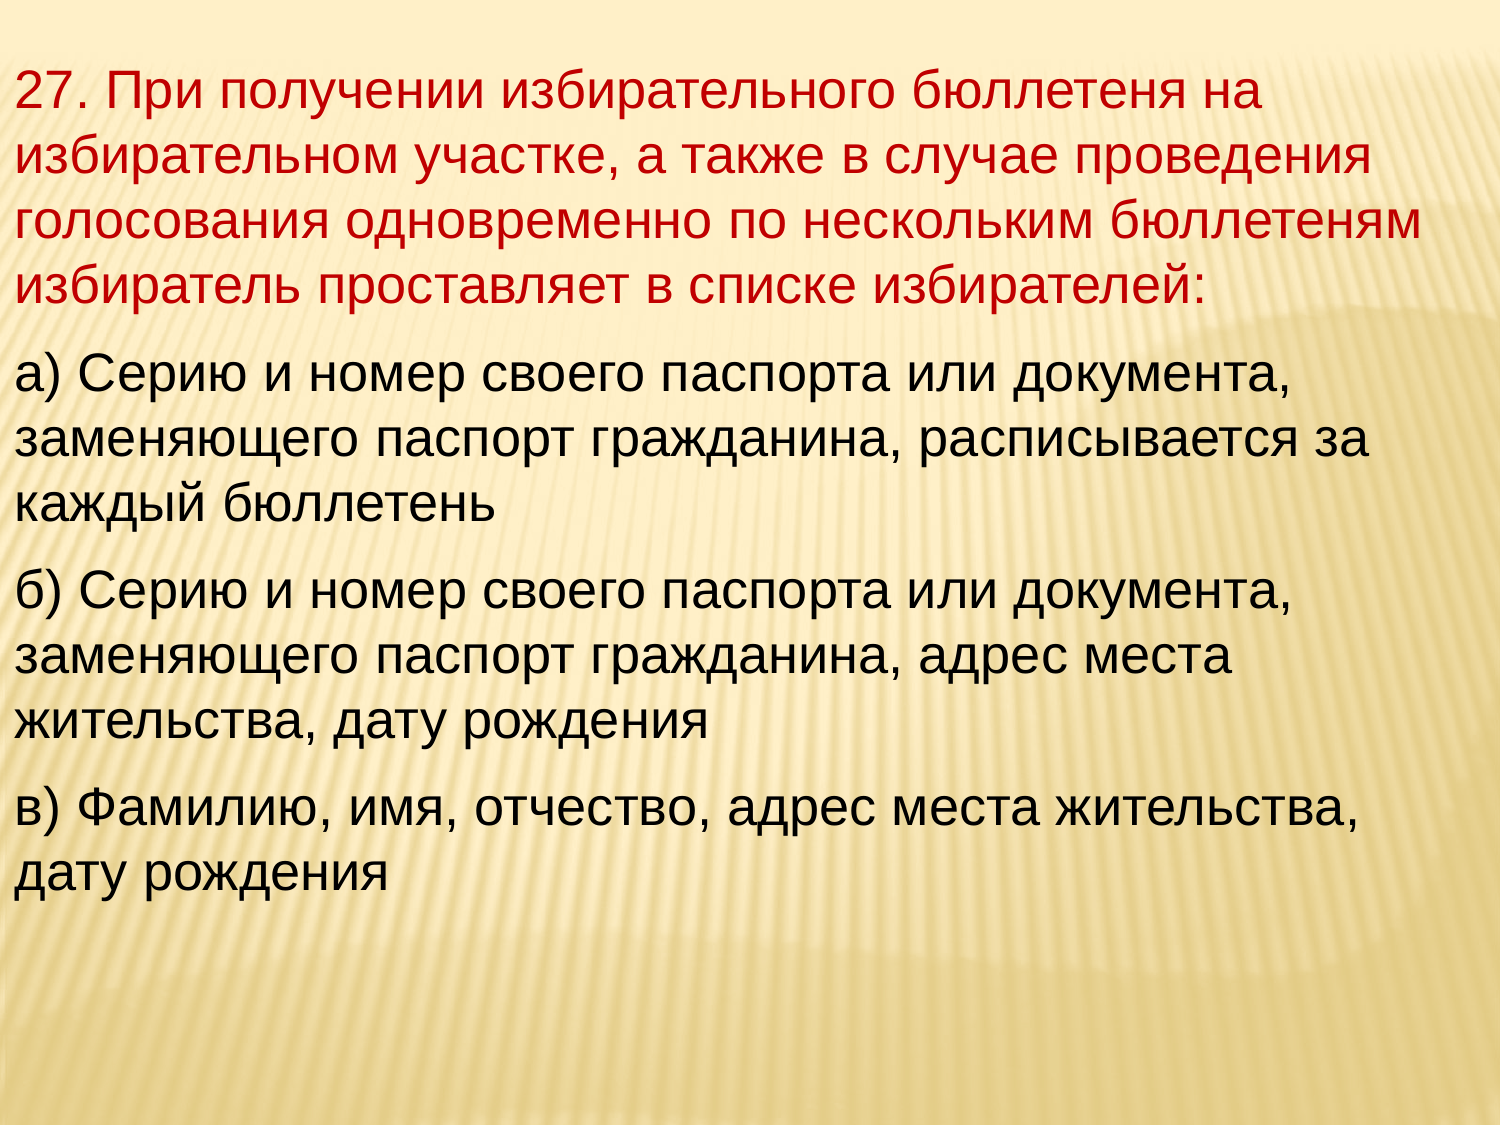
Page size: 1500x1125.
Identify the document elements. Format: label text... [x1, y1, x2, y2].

text_box 27. При получении избирательного бюллетеня на избирательном участке, а также в случае проведения голосования одновременно по нескольким бюллетеням избиратель проставляет в списке избирателей: а) Серию и номер своего паспорта или документа, заменяющего паспорт гражданина, расписывается за каждый бюллетень б) Серию и номер своего паспорта или документа, заменяющего паспорт гражданина, адрес места жительства, дату рождения в) Фамилию, имя, отчество, адрес места жительства, дату рождения [0, 47, 1500, 909]
